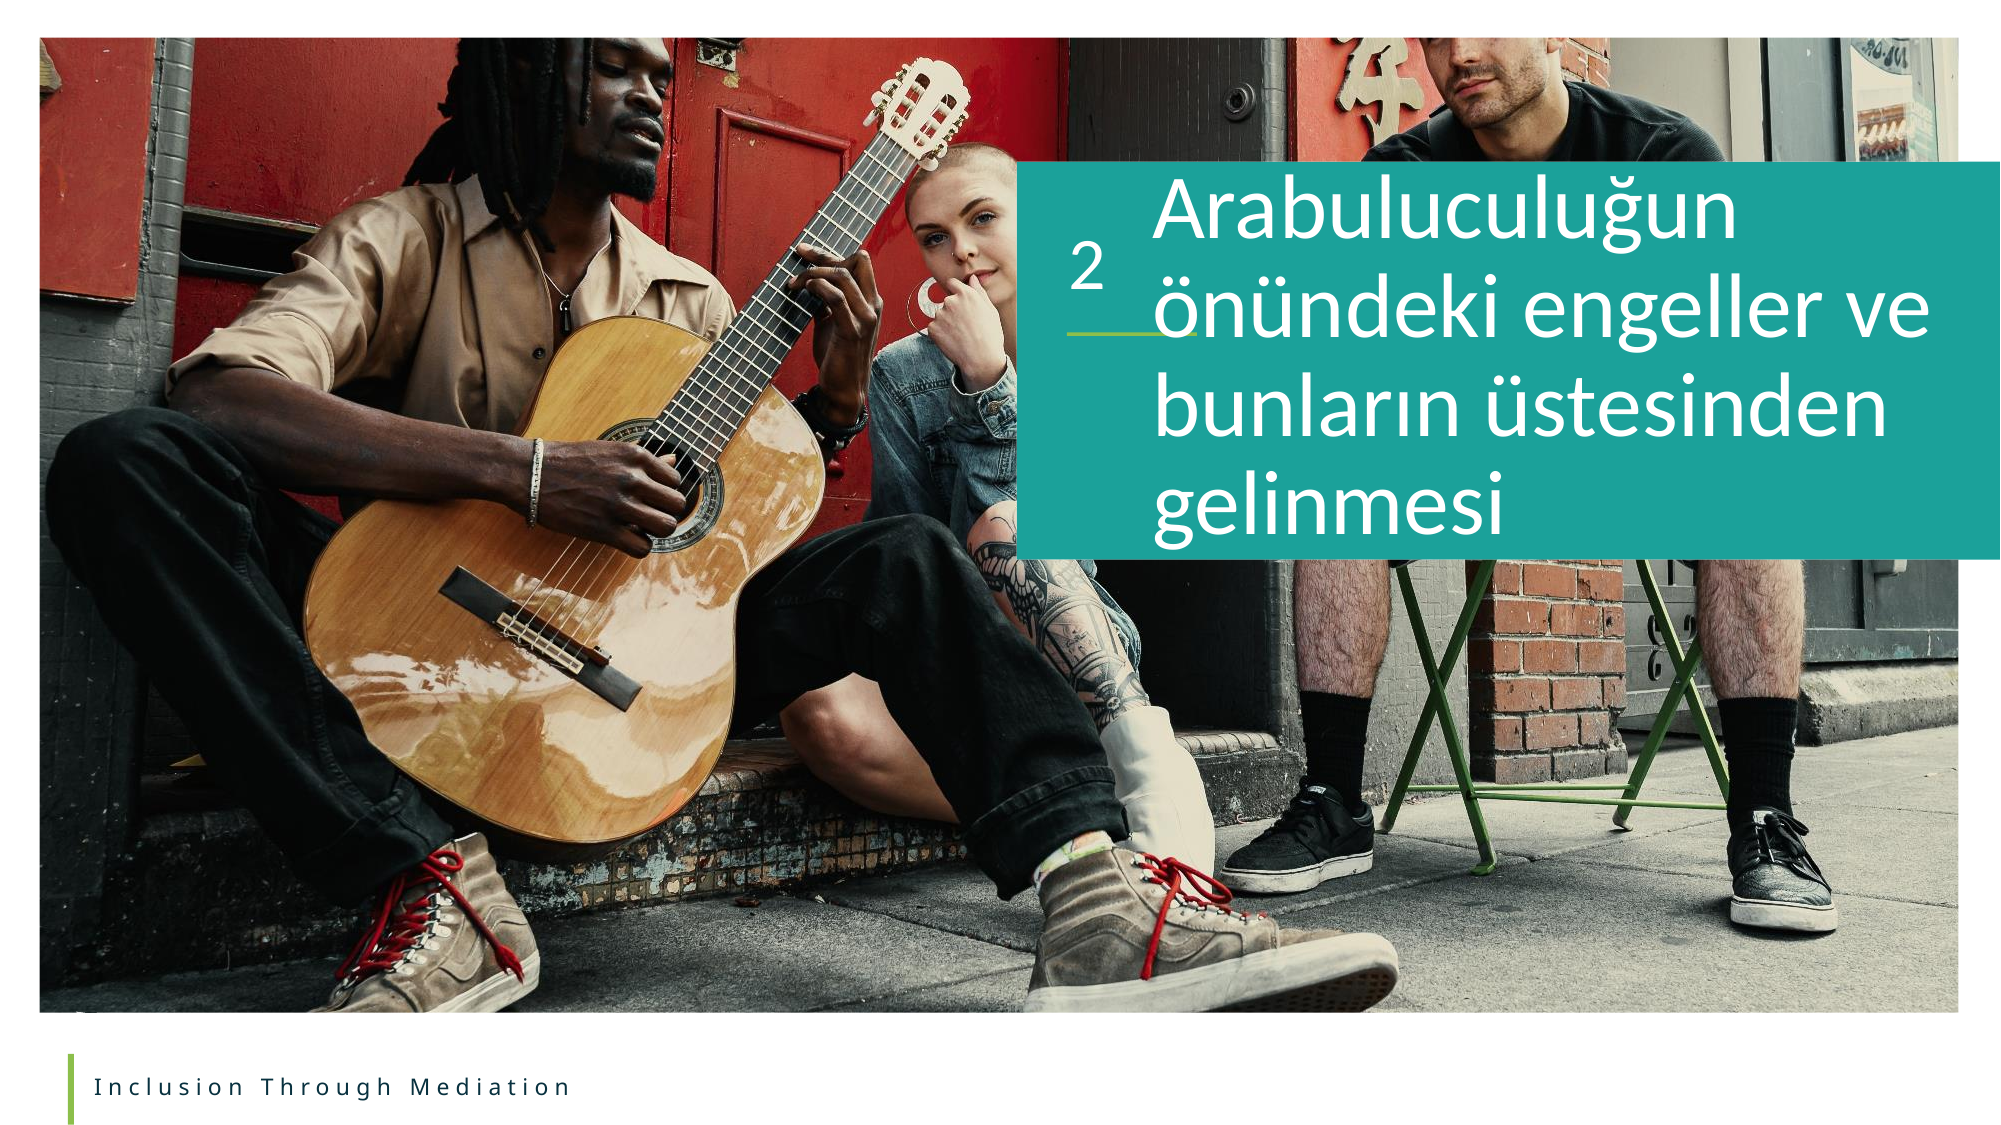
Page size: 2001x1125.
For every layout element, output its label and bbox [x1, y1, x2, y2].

picture [39, 37, 1959, 1014]
